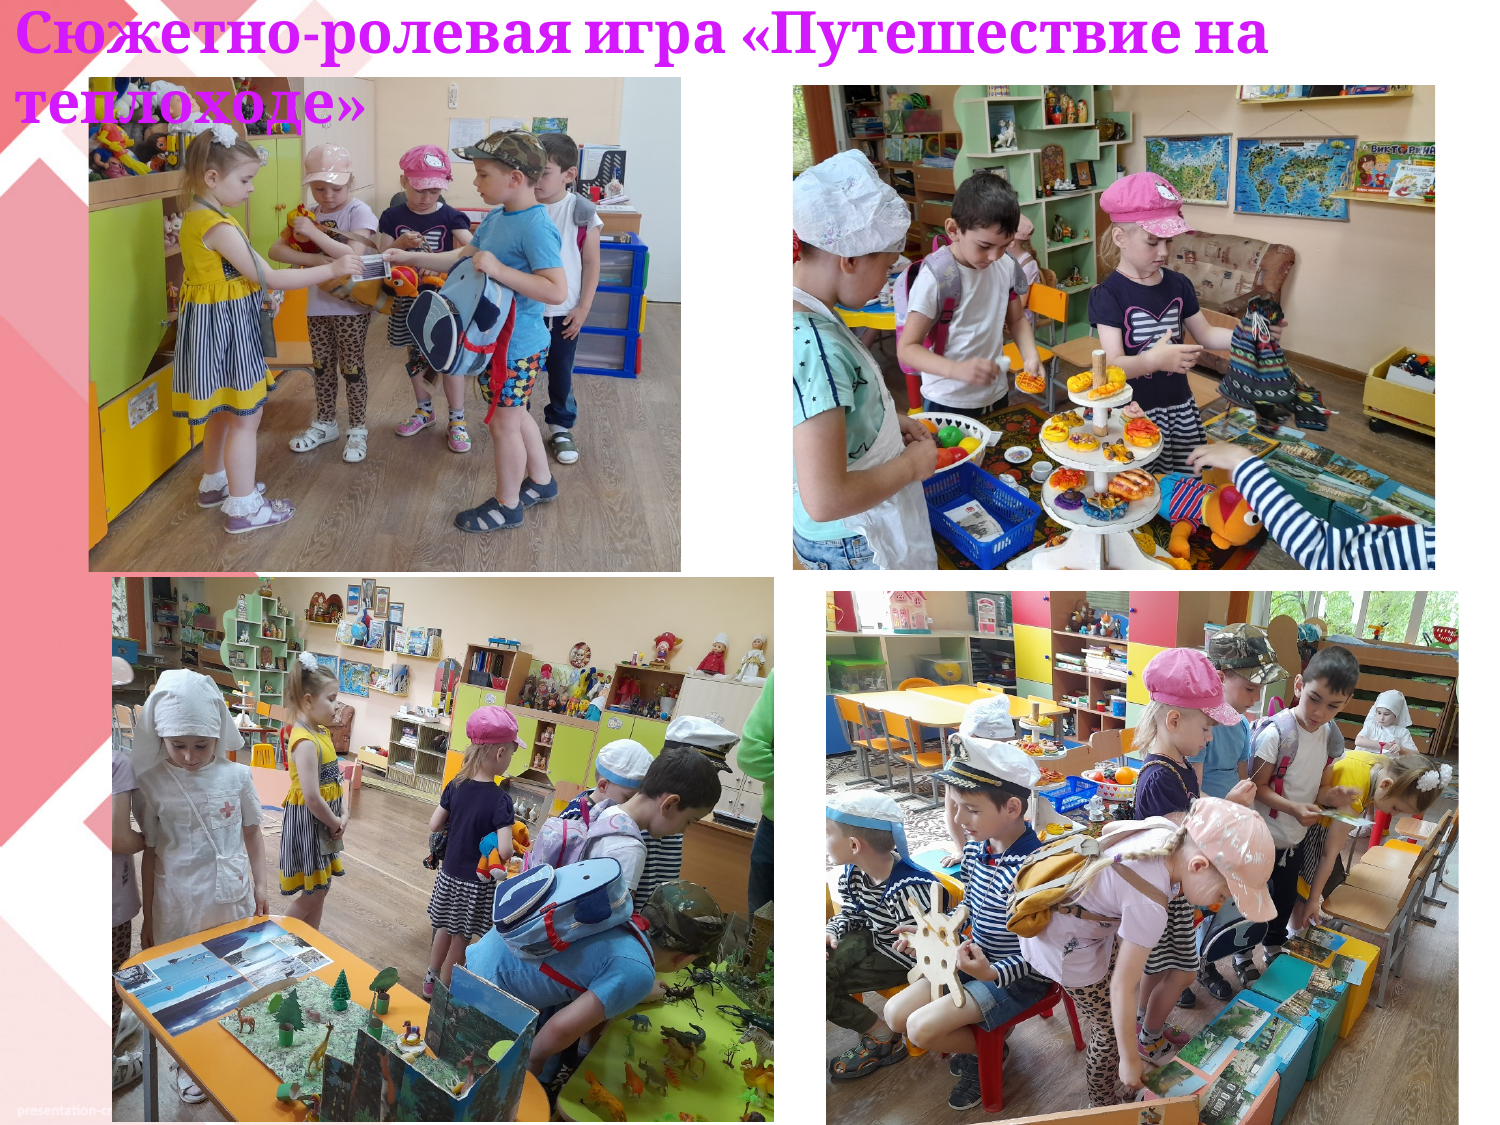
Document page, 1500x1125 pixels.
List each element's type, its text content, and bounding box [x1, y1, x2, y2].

picture [0, 76, 1500, 1125]
text_box Сюжетно-ролевая игра «Путешествие на теплоходе» [0, 0, 1500, 143]
